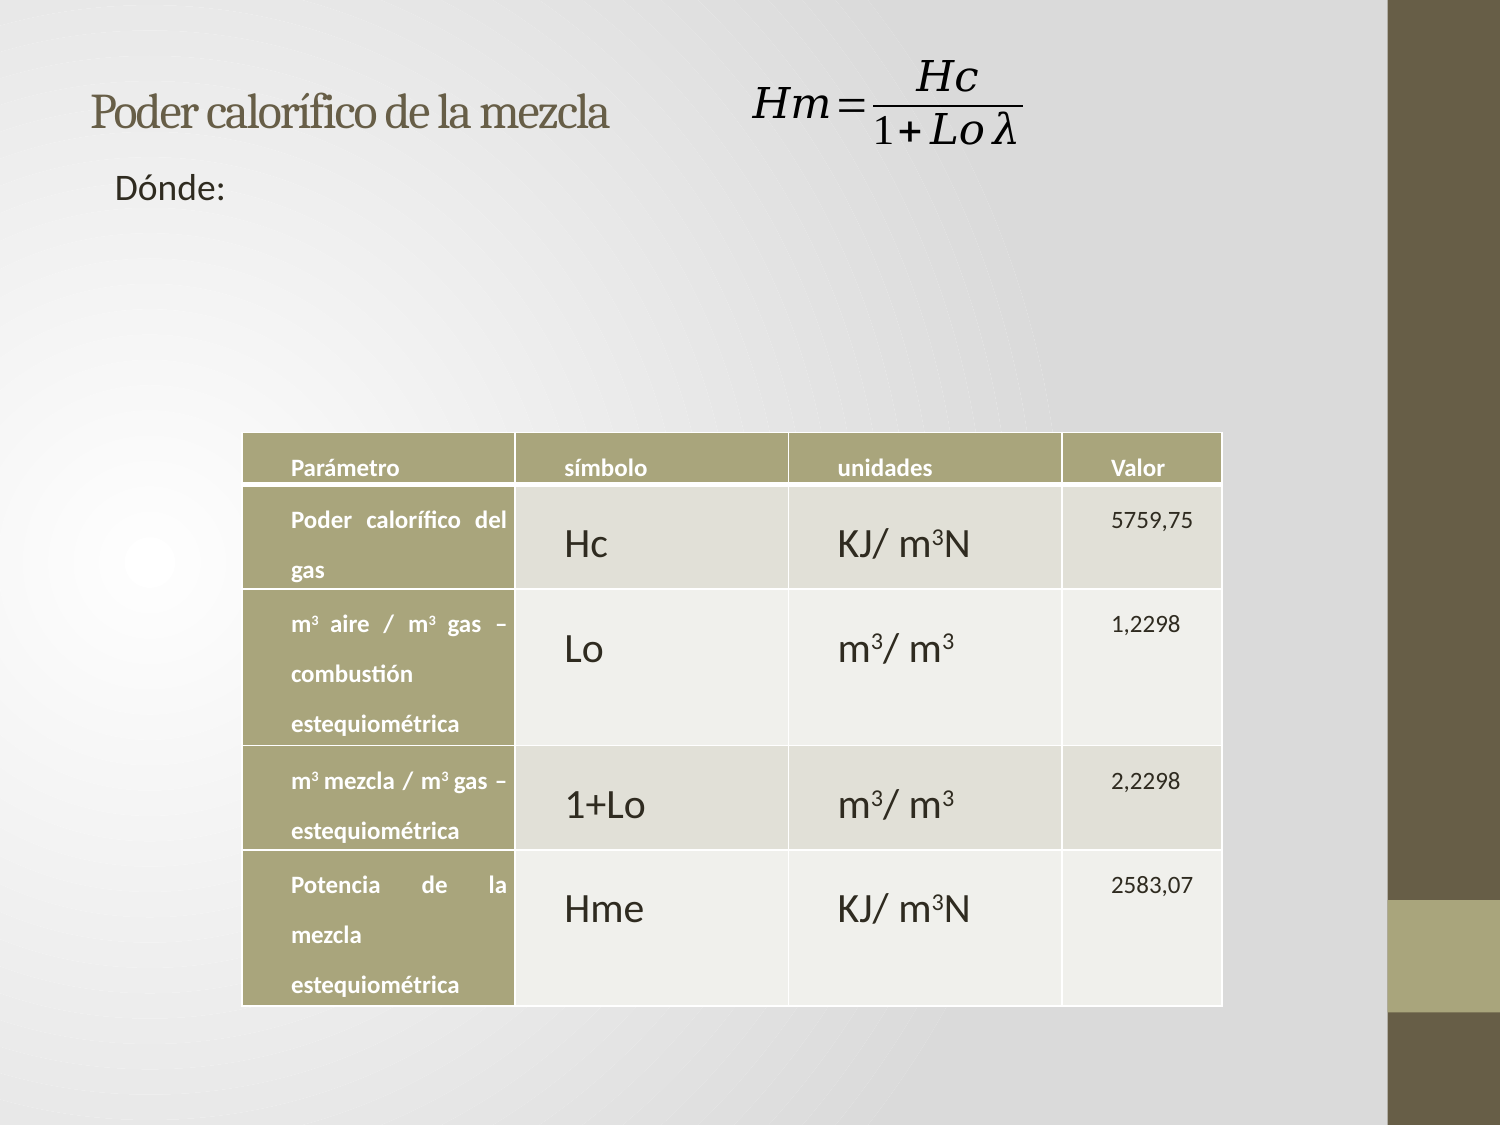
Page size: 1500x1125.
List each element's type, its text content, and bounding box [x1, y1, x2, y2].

table_cell 2583,07 [1063, 851, 1221, 1005]
title Poder calorífico de la mezcla [75, 45, 656, 173]
table_cell Poder calorífico del gas [243, 487, 514, 588]
table_cell m3 mezcla / m3 gas –estequiométrica [243, 746, 514, 849]
table_cell m3 aire / m3 gas – combustión estequiométrica [243, 590, 514, 745]
table_cell m3/ m3 [789, 746, 1061, 849]
table_header unidades [789, 433, 1061, 482]
table_cell m3/ m3 [789, 590, 1061, 745]
table_cell Lo [516, 590, 788, 745]
table_cell KJ/ m3N [789, 487, 1061, 588]
table_header símbolo [516, 433, 788, 482]
table_cell 5759,75 [1063, 487, 1221, 588]
table_header Parámetro [243, 433, 514, 482]
table_header Valor [1063, 433, 1221, 482]
table_cell Potencia de la mezcla estequiométrica [243, 851, 514, 1005]
table_cell 1,2298 [1063, 590, 1221, 745]
table_cell KJ/ m3N [789, 851, 1061, 1005]
table_cell Hc [516, 487, 788, 588]
table_cell Hme [516, 851, 788, 1005]
table_cell 2,2298 [1063, 746, 1221, 849]
table_cell 1+Lo [516, 746, 788, 849]
